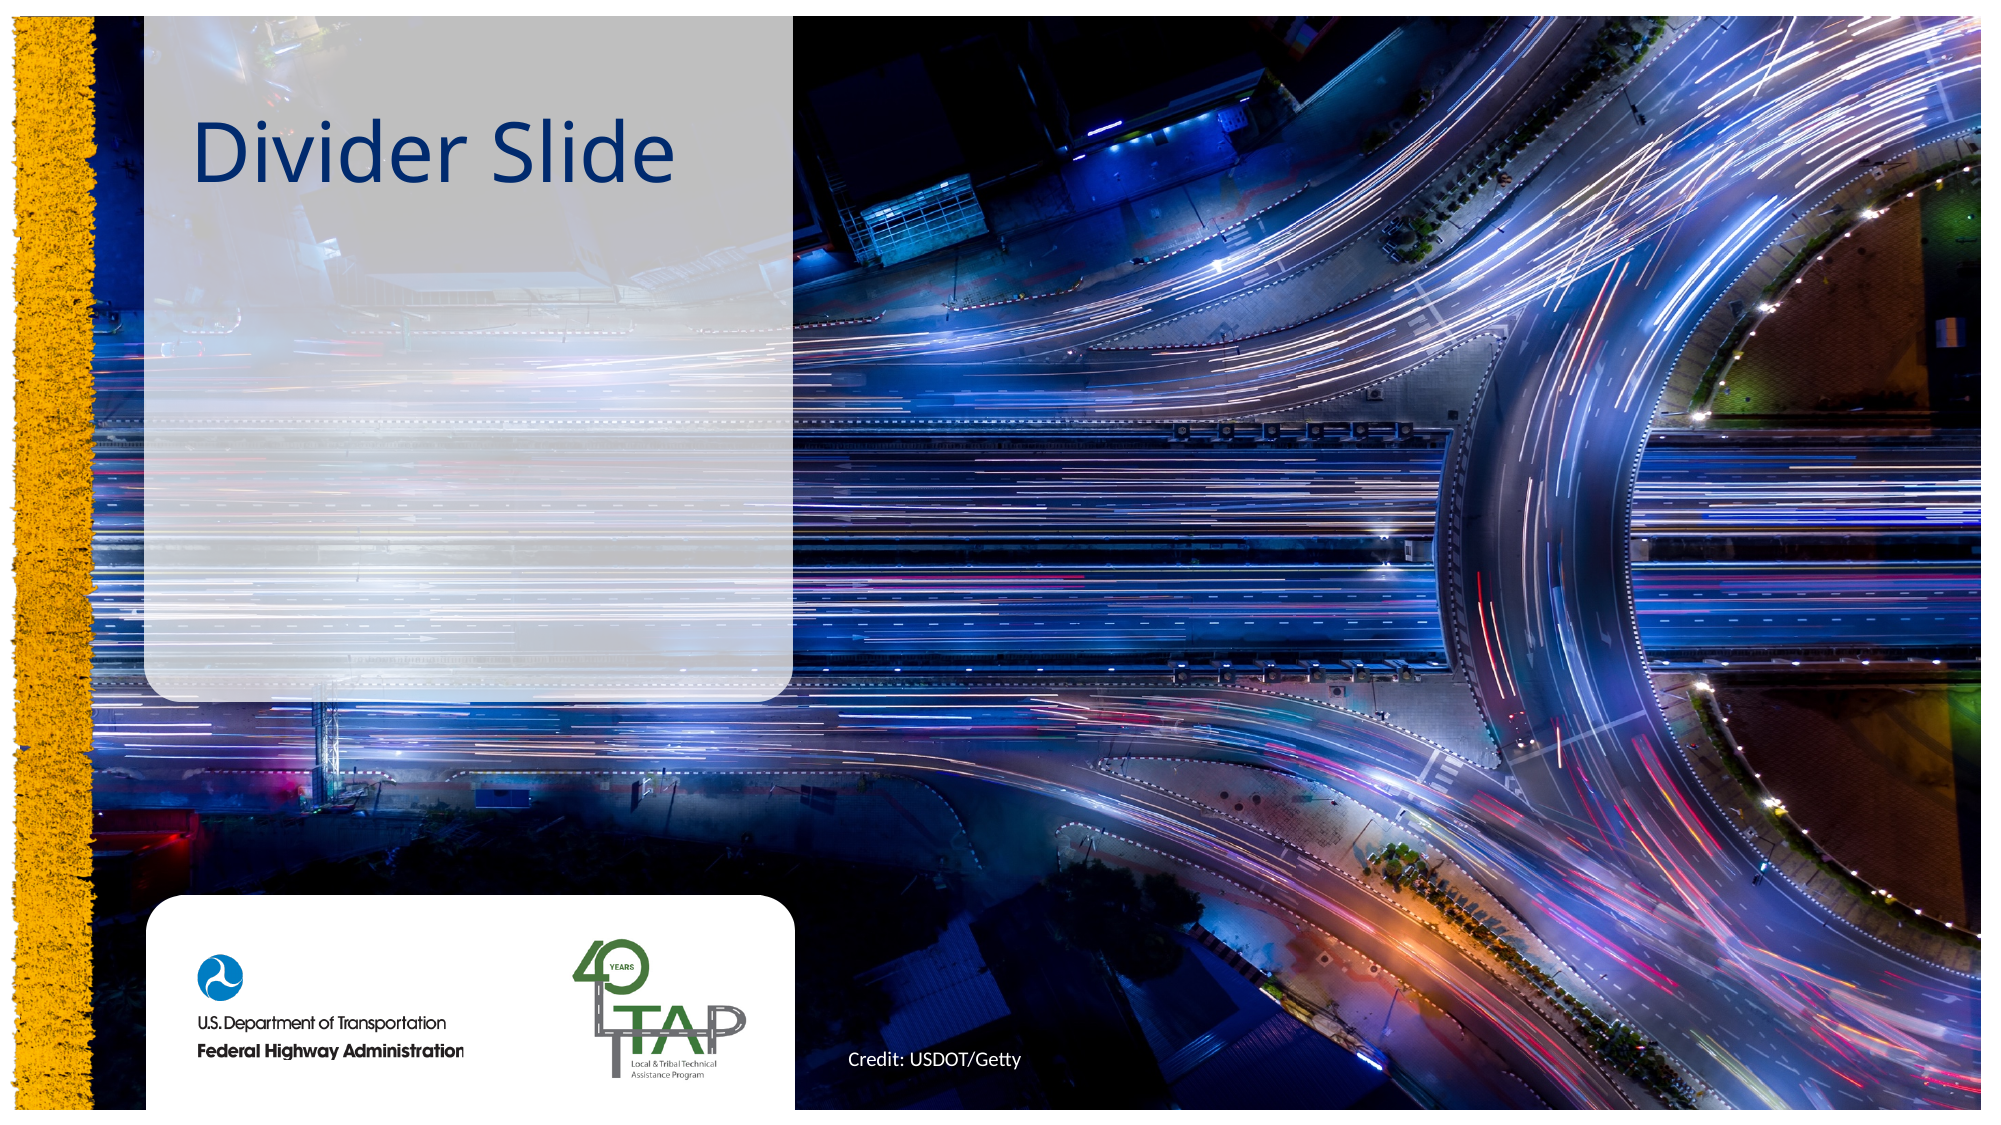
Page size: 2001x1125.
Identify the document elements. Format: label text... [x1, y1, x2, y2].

picture [1, 16, 1981, 1110]
title Divider Slide [175, 103, 755, 481]
